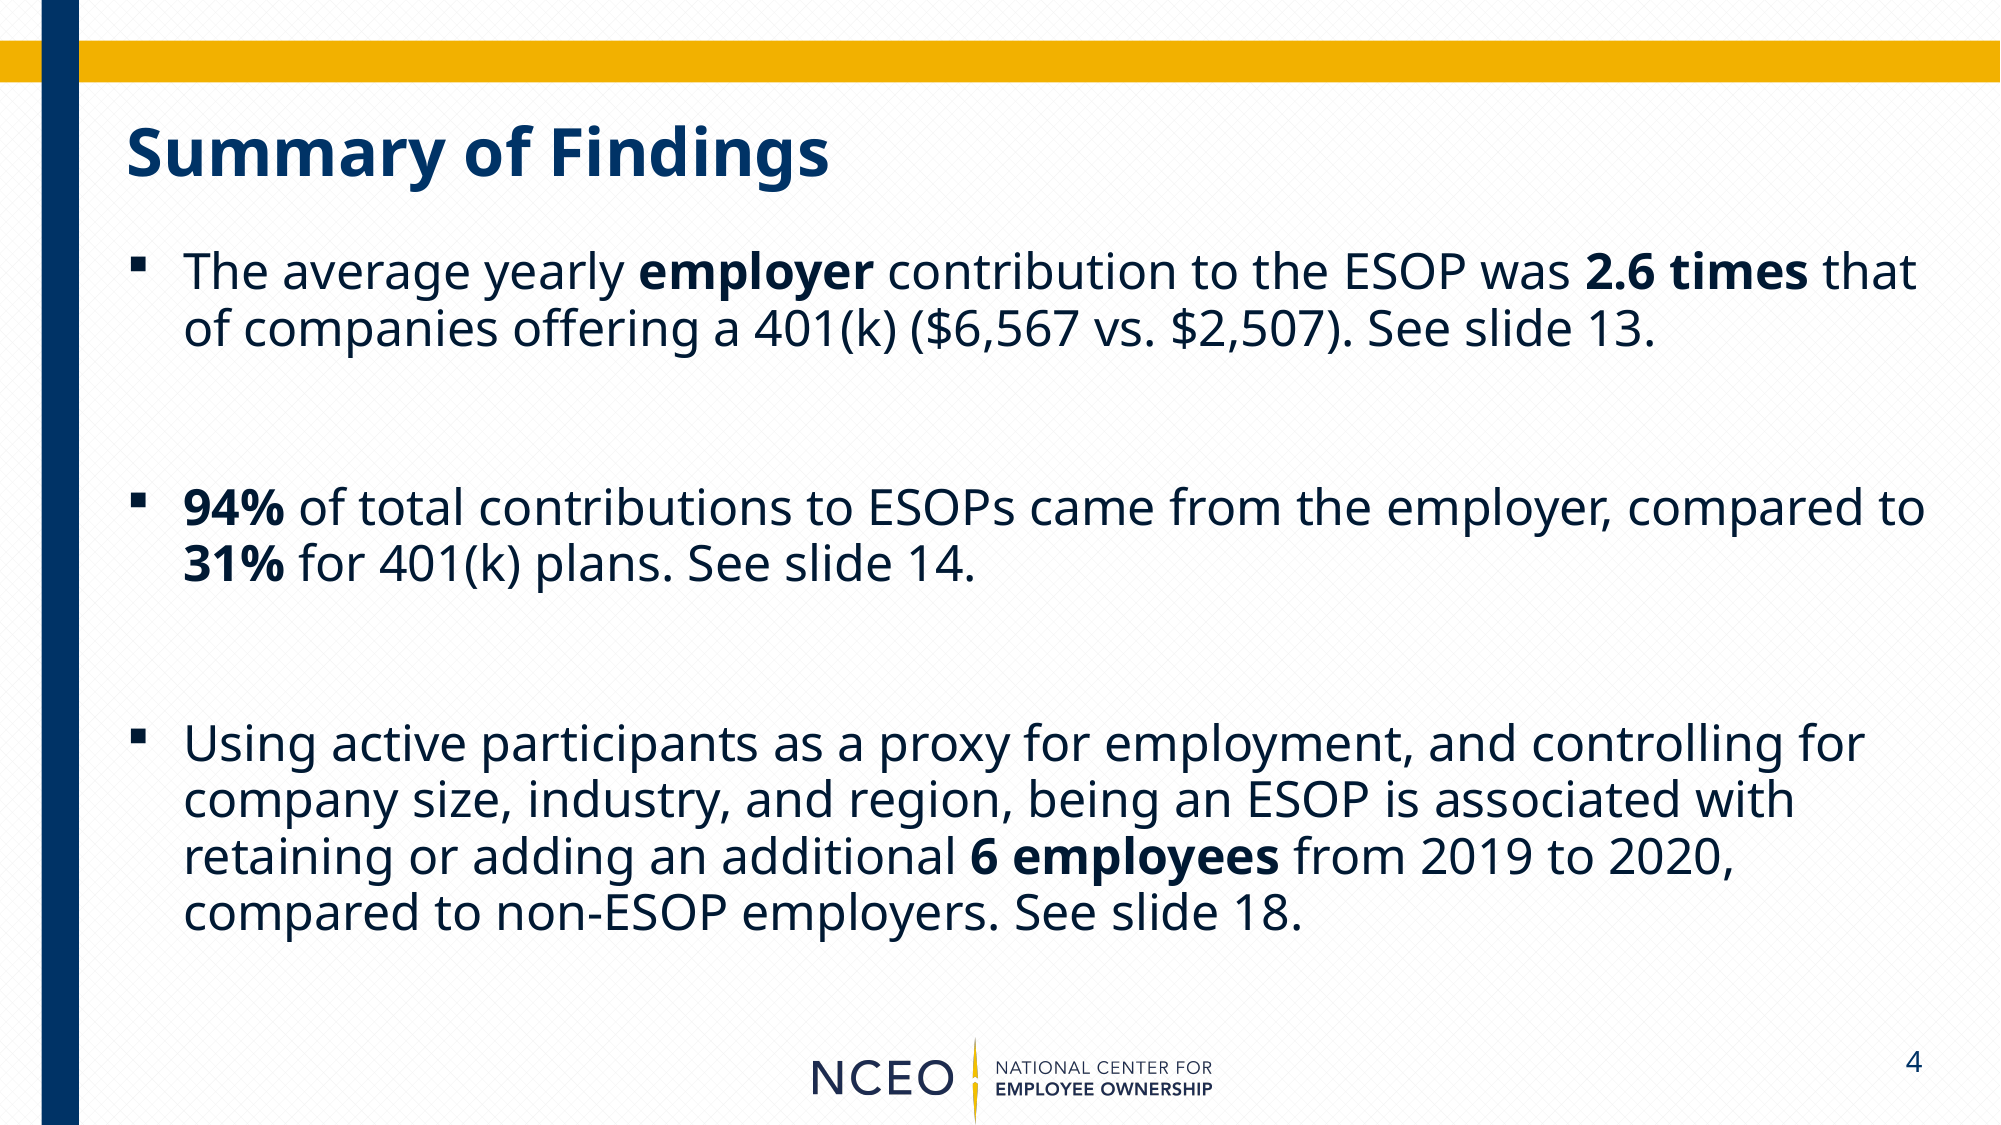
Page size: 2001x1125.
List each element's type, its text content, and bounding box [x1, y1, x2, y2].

title Summary of Findings [111, 112, 1687, 220]
slide_number 4 [1675, 1029, 1938, 1097]
picture [813, 1037, 1212, 1125]
list The average yearly employer contribution to the ESOP was 2.6 times that of companies offering a 401(k) ($6,567 vs. $2,507). See slide 13. 94% of total contributions to ESOPs came from the employer, compared to 31% for 401(k) plans. See slide 14. Using active participants as a proxy for employment, and controlling for company size, industry, and region, being an ESOP is associated with retaining or adding an additional 6 employees from 2019 to 2020, compared to non-ESOP employers. See slide 18. [111, 236, 1968, 1030]
